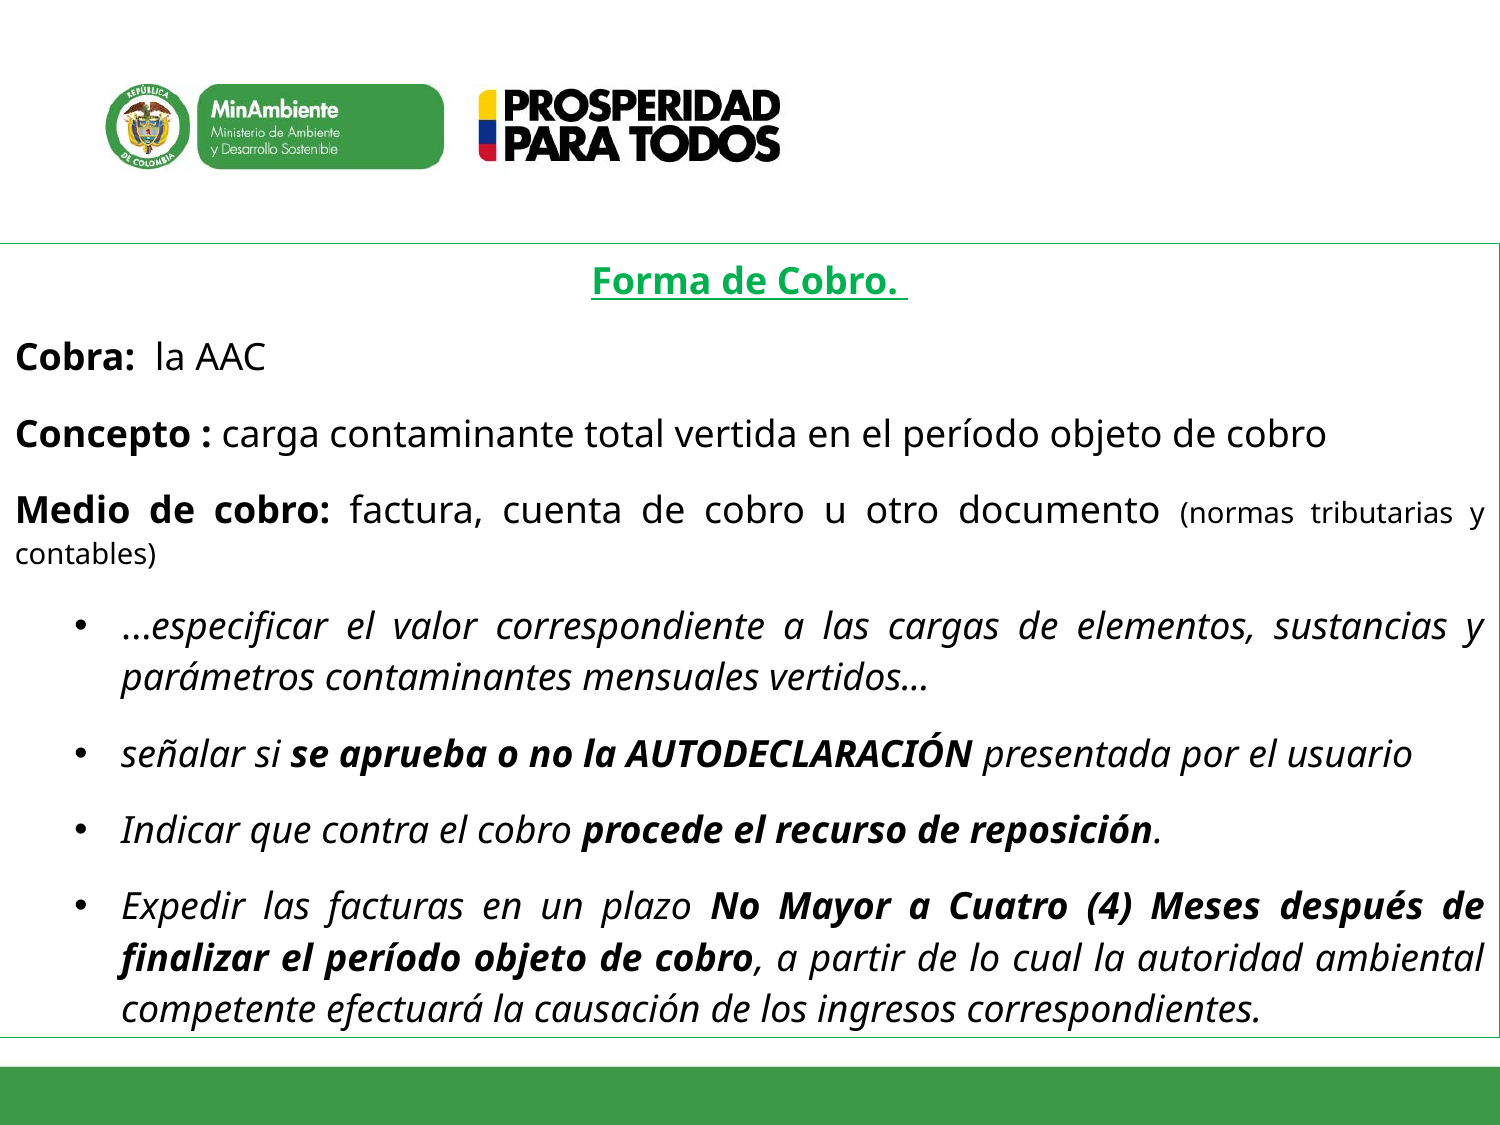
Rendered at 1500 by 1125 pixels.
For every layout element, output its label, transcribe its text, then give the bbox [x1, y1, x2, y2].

text_box Forma de Cobro. Cobra: la AAC Concepto : carga contaminante total vertida en el período objeto de cobro Medio de cobro: factura, cuenta de cobro u otro documento (normas tributarias y contables) ...especificar el valor correspondiente a las cargas de elementos, sustancias y parámetros contaminantes mensuales vertidos... señalar si se aprueba o no la AUTODECLARACIÓN presentada por el usuario Indicar que contra el cobro procede el recurso de reposición. Expedir las facturas en un plazo No Mayor a Cuatro (4) Meses después de finalizar el período objeto de cobro, a partir de lo cual la autoridad ambiental competente efectuará la causación de los ingresos correspondientes. [0, 243, 1500, 1038]
picture [0, 84, 1500, 243]
picture [0, 1038, 1500, 1125]
